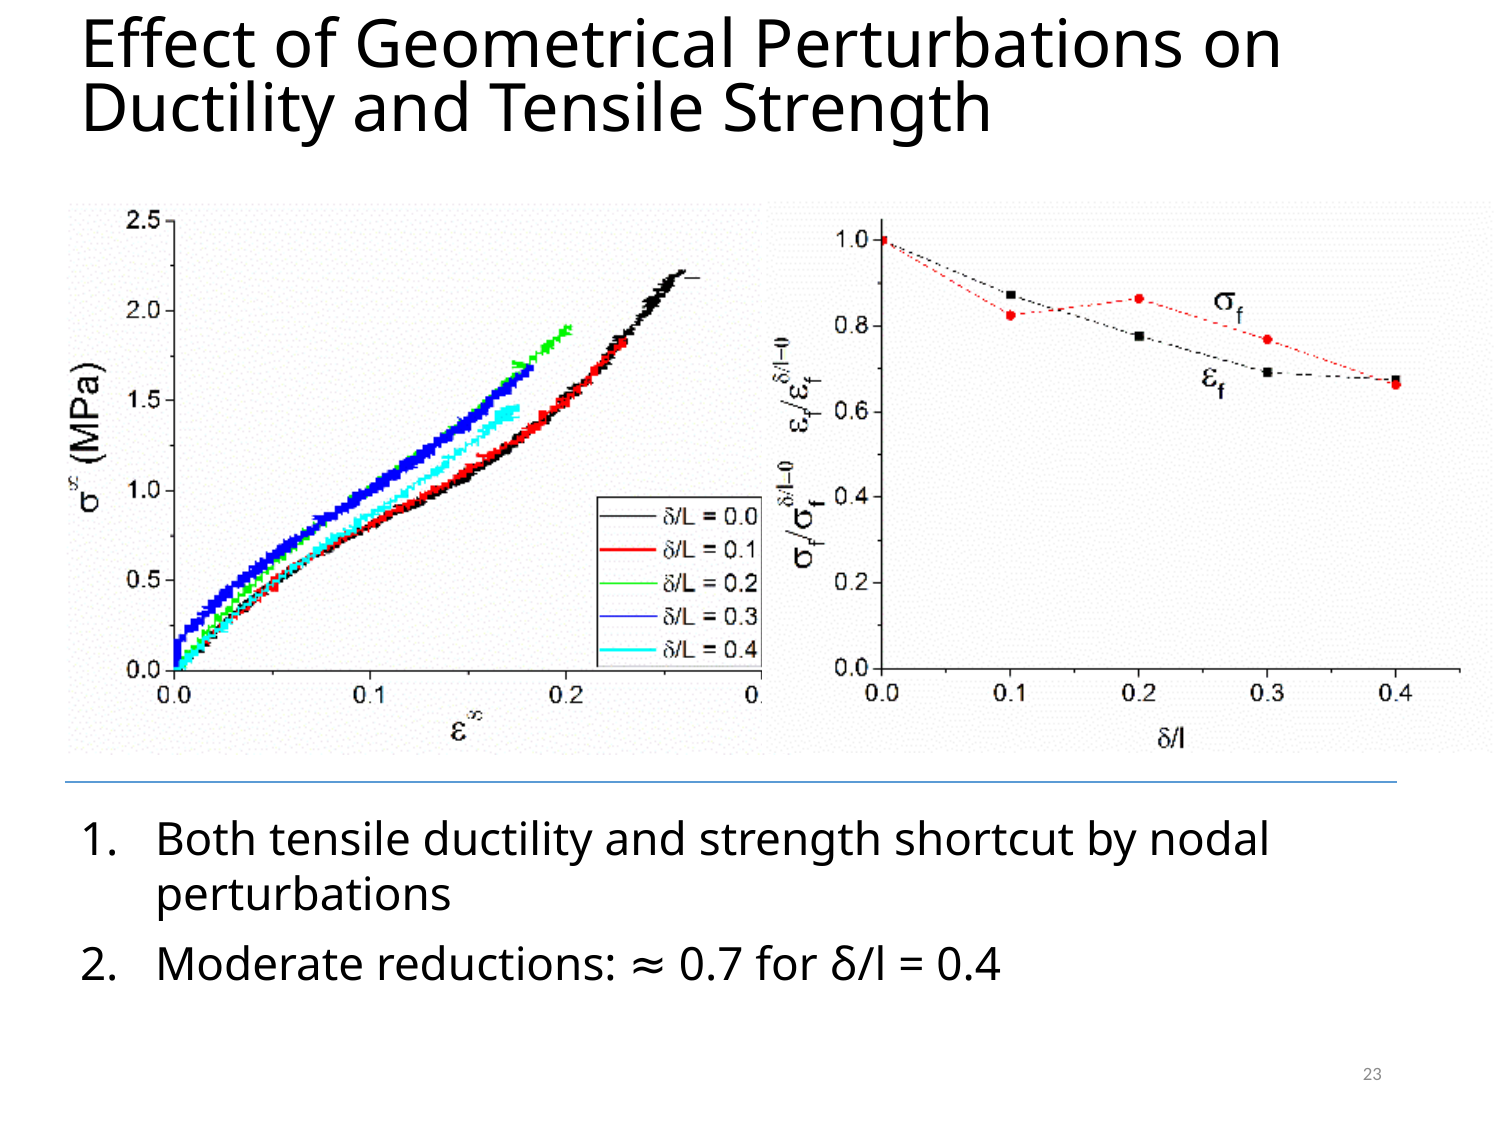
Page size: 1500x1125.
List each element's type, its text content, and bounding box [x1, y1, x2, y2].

list Both tensile ductility and strength shortcut by nodal perturbations Moderate reductions: ≈ 0.7 for δ/l = 0.4 [64, 801, 1469, 964]
picture [64, 191, 1497, 755]
slide_number 22 [1059, 1042, 1397, 1103]
text_box Effect of Geometrical Perturbations on Ductility and Tensile Strength [64, 0, 1397, 161]
